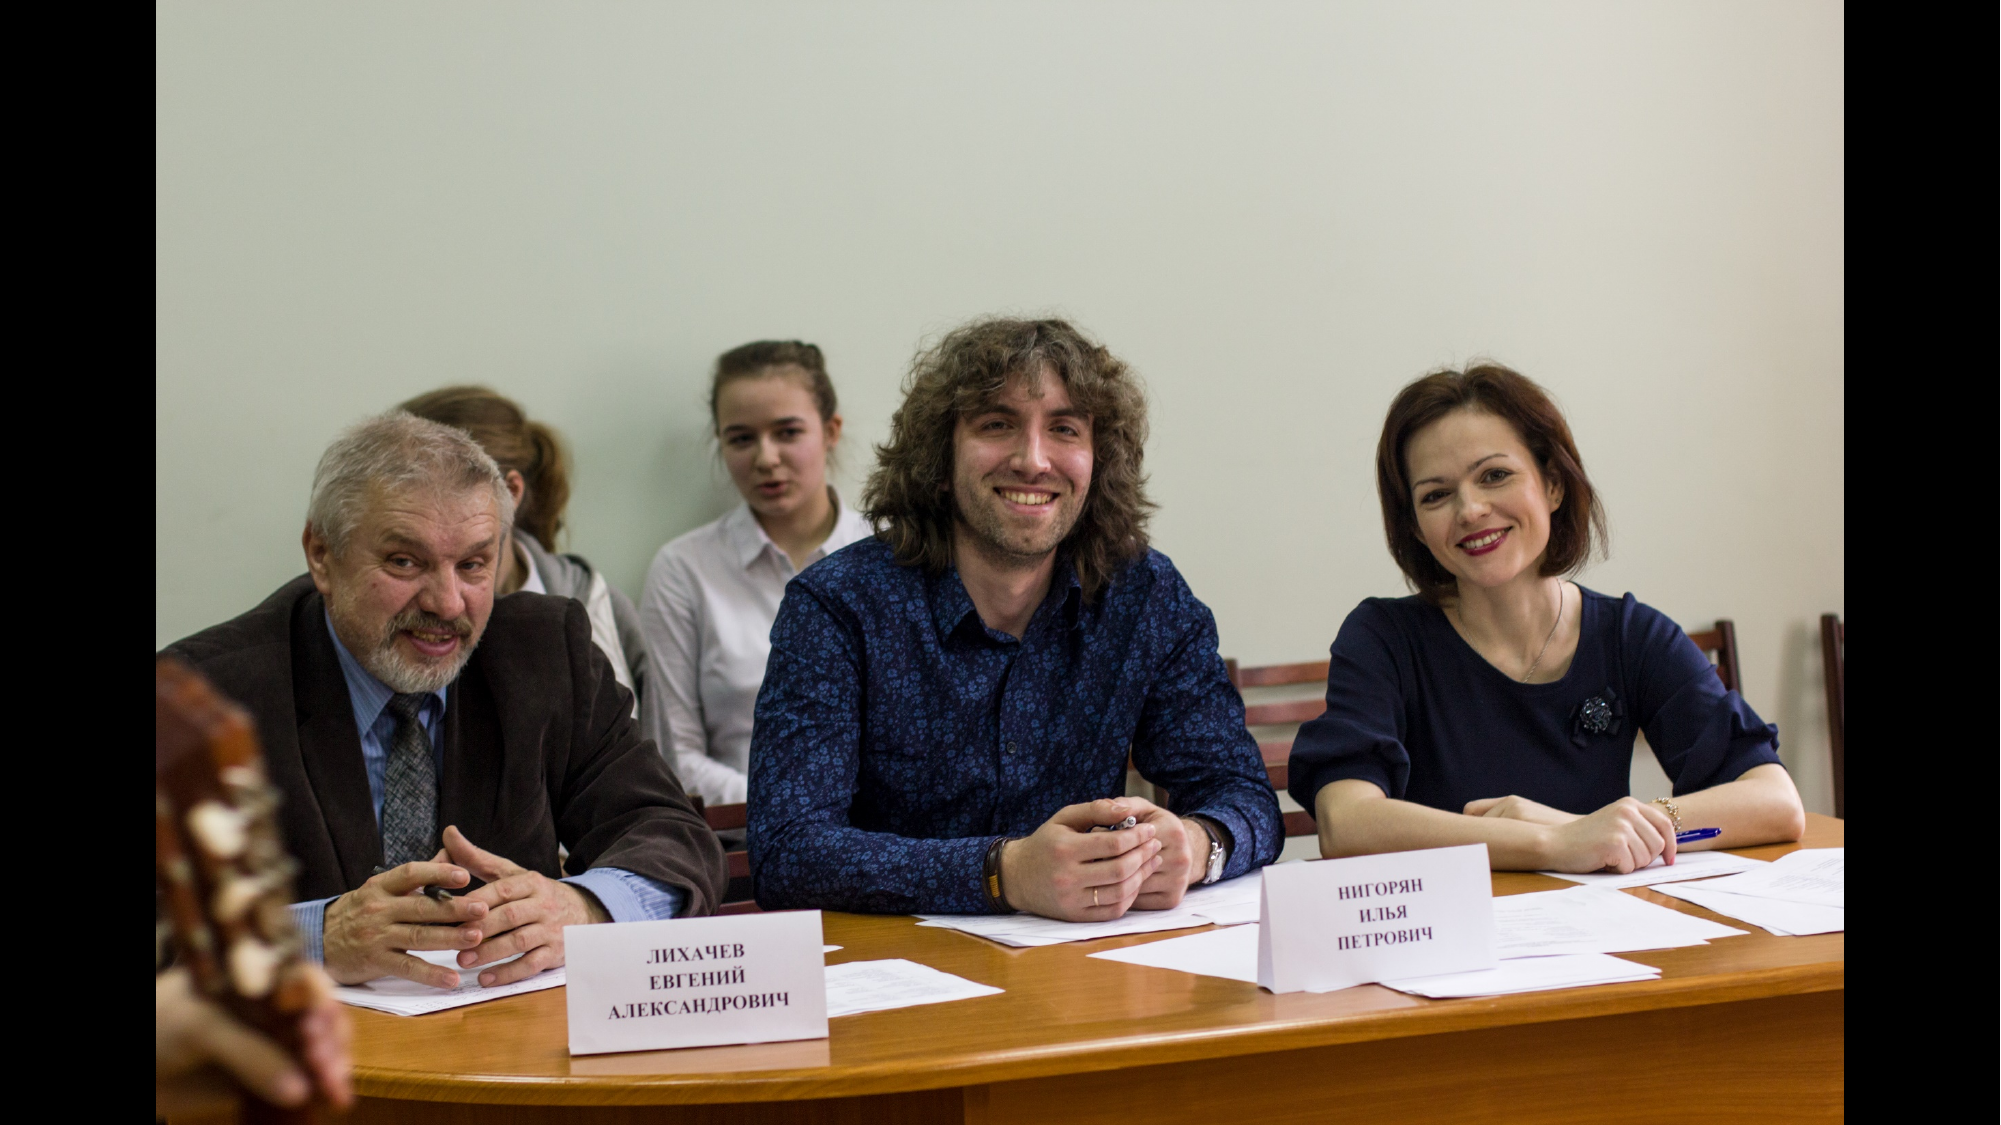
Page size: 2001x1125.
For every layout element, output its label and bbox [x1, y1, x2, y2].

picture [156, 0, 1844, 1125]
